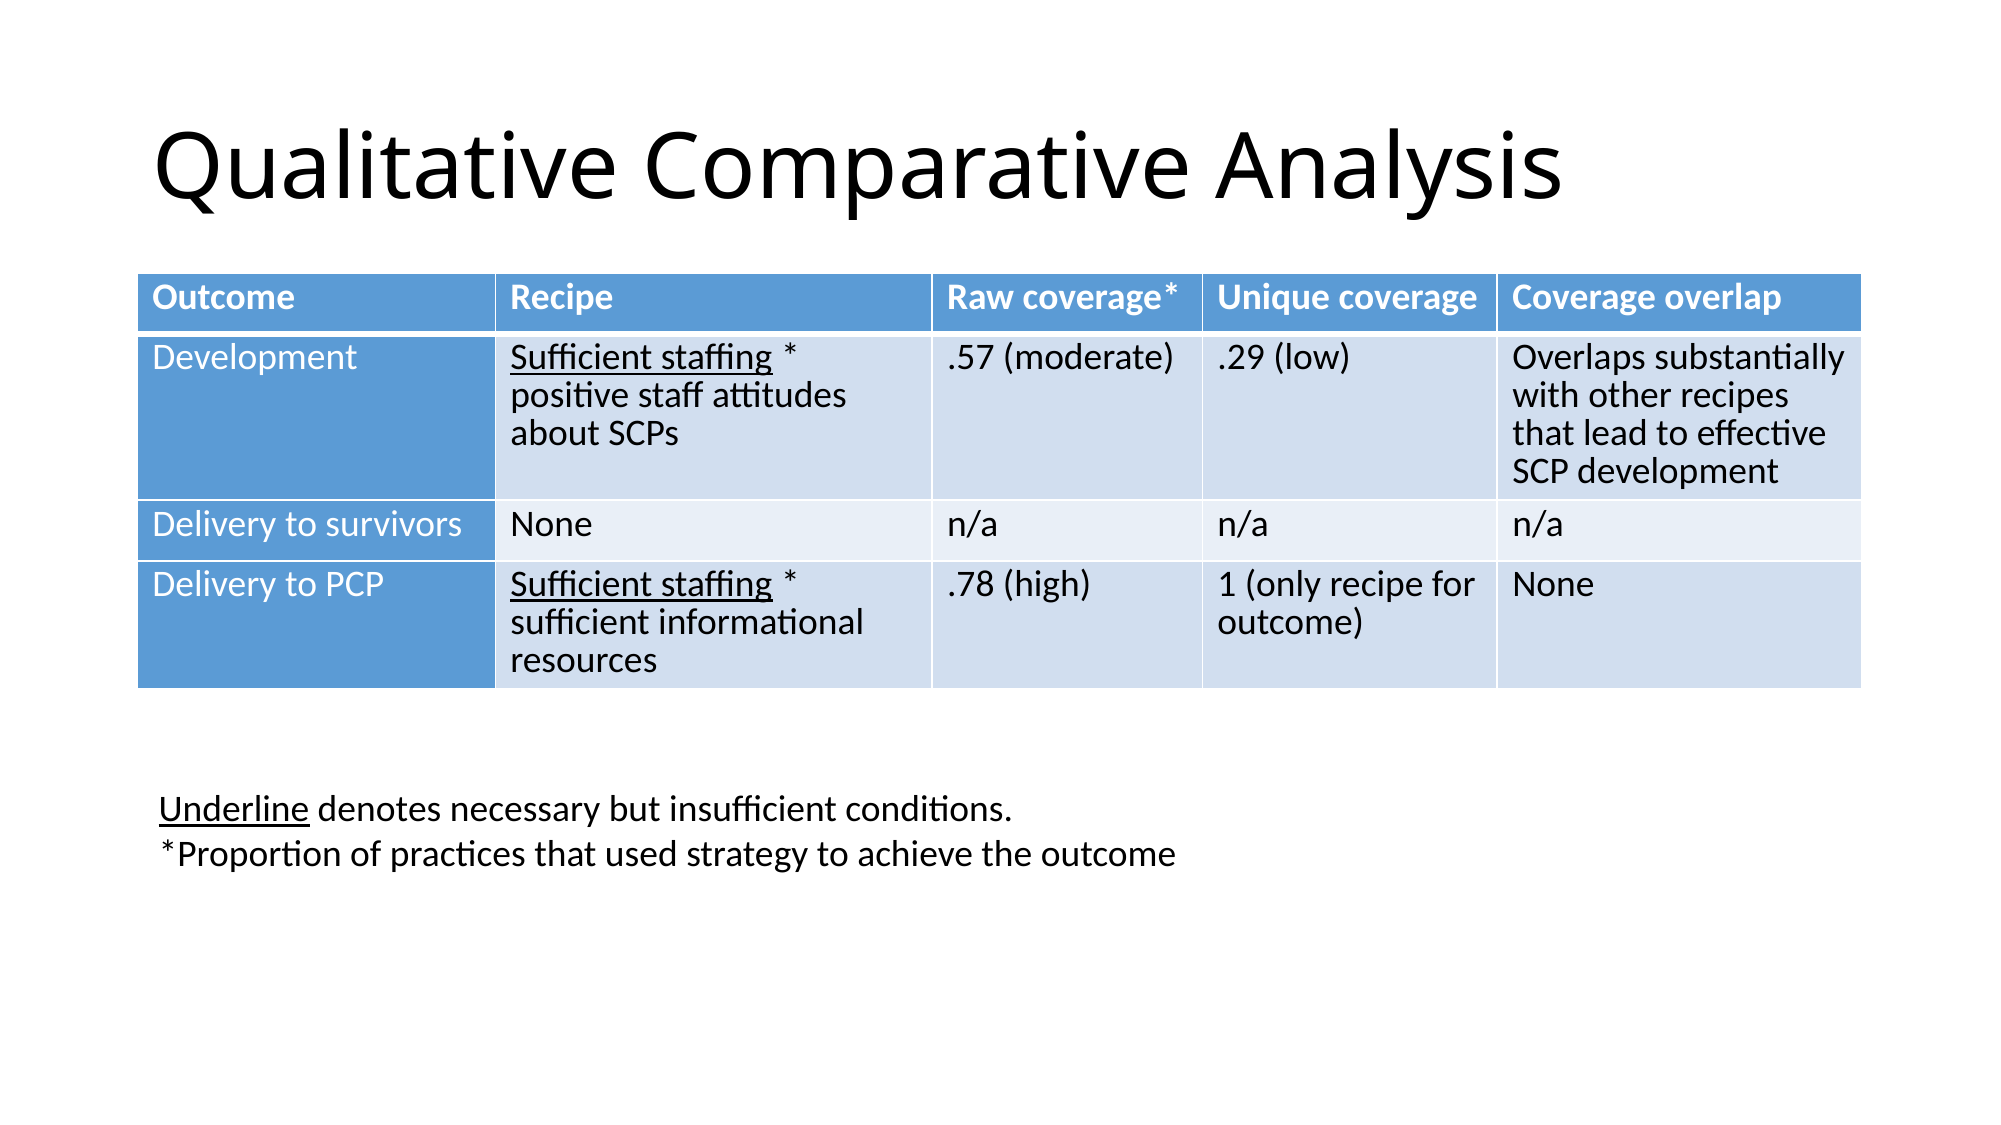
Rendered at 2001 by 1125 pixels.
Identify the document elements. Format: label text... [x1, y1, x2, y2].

table_header Unique coverage [1203, 274, 1496, 331]
table_header Coverage overlap [1498, 274, 1861, 331]
table_cell Delivery to PCP [138, 562, 495, 688]
table_cell Delivery to survivors [138, 501, 495, 560]
table_cell Development [138, 337, 495, 499]
table_cell .78 (high) [933, 562, 1202, 688]
table_cell Sufficient staffing * sufficient informational resources [496, 562, 931, 688]
table_cell .57 (moderate) [933, 337, 1202, 499]
table_header Raw coverage* [933, 274, 1202, 331]
table_cell Overlaps substantially with other recipes that lead to effective SCP development [1498, 337, 1861, 499]
table_cell n/a [1498, 501, 1861, 560]
table_cell .29 (low) [1203, 337, 1496, 499]
table_cell n/a [1203, 501, 1496, 560]
table_header Recipe [496, 274, 931, 331]
text_box Underline denotes necessary but insufficient conditions. *Proportion of practices that used strategy to achieve the outcome [143, 776, 1193, 882]
table_header Outcome [138, 274, 495, 331]
table_cell Sufficient staffing * positive staff attitudes about SCPs [496, 337, 931, 499]
table_cell 1 (only recipe for outcome) [1203, 562, 1496, 688]
table_cell None [496, 501, 931, 560]
list Strategies for successful SCP implementation: [137, 690, 1863, 1014]
table_cell None [1498, 562, 1861, 688]
title Qualitative Comparative Analysis [137, 59, 1863, 273]
table_cell n/a [933, 501, 1202, 560]
